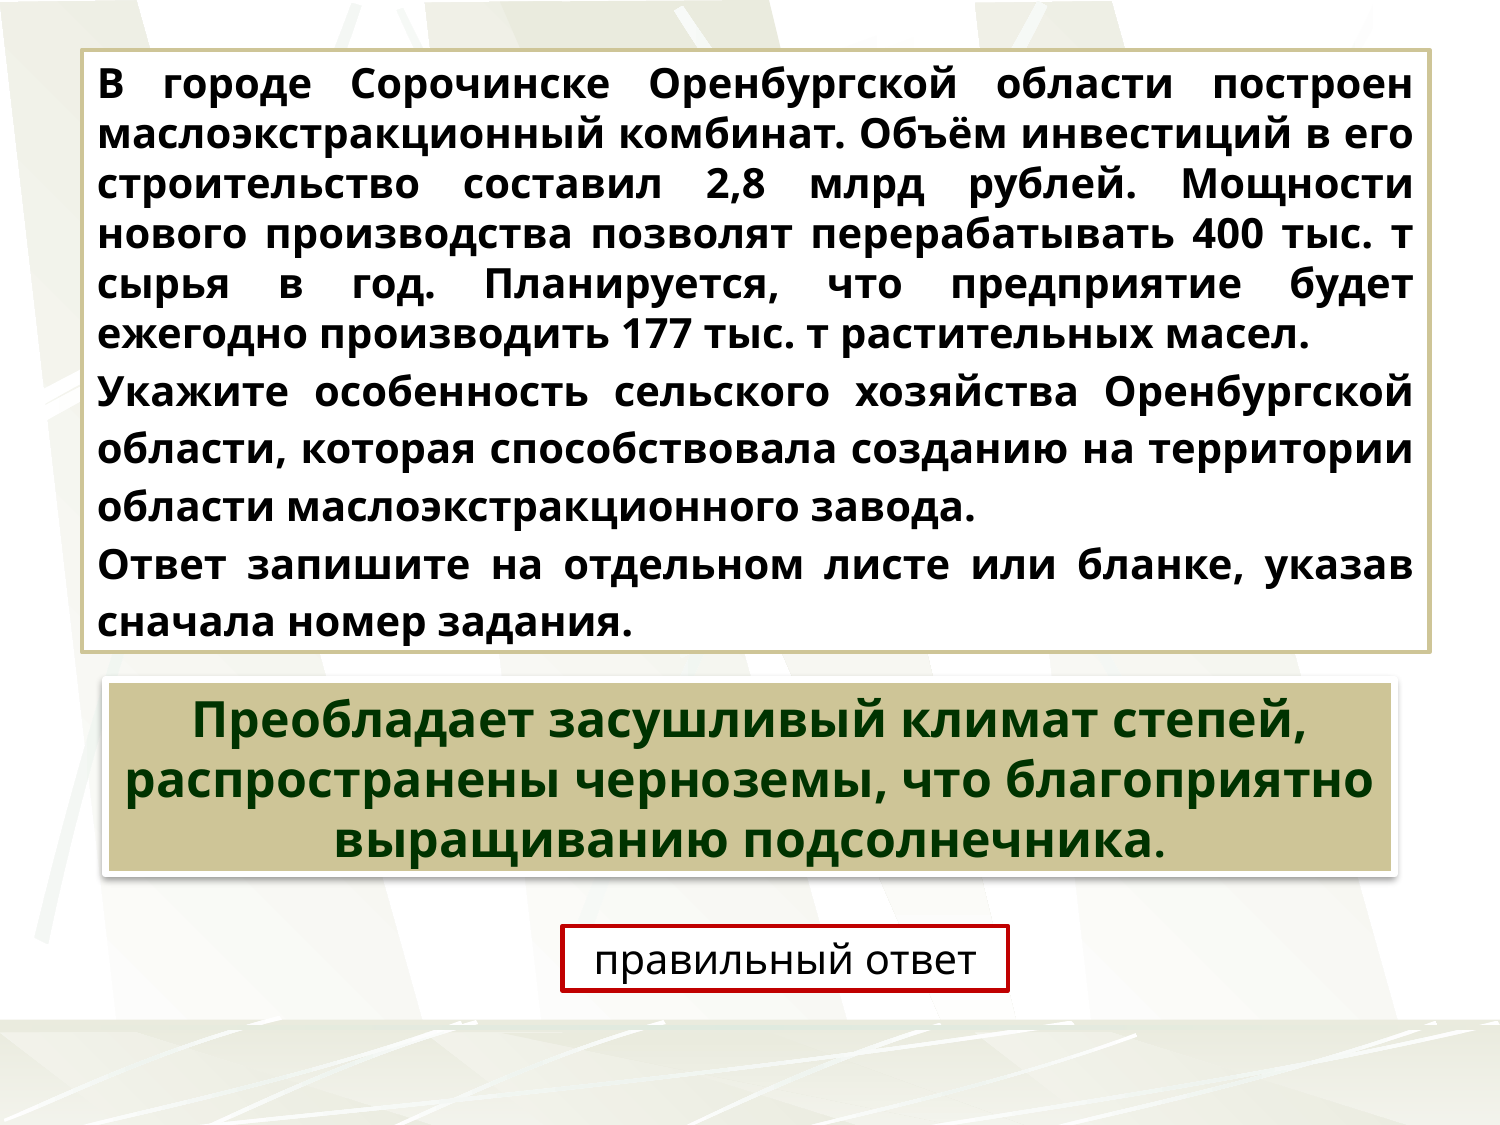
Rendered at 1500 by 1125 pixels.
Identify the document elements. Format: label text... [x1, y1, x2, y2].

text_box правильный ответ [560, 924, 1010, 993]
text_box В городе Сорочинске Оренбургской области построен маслоэкстракционный комбинат. Объём инвестиций в его строительство составил 2,8 млрд рублей. Мощности нового производства позволят перерабатывать 400 тыс. т сырья в год. Планируется, что предприятие будет ежегодно производить 177 тыс. т растительных масел. Укажите особенность сельского хозяйства Оренбургской области, которая способствовала созданию на территории области маслоэкстракционного завода. Ответ запишите на отдельном листе или бланке, указав сначала номер задания. [80, 48, 1432, 654]
text_box Преобладает засушливый климат степей, распространены черноземы, что благоприятно выращиванию подсолнечника. [102, 676, 1398, 877]
